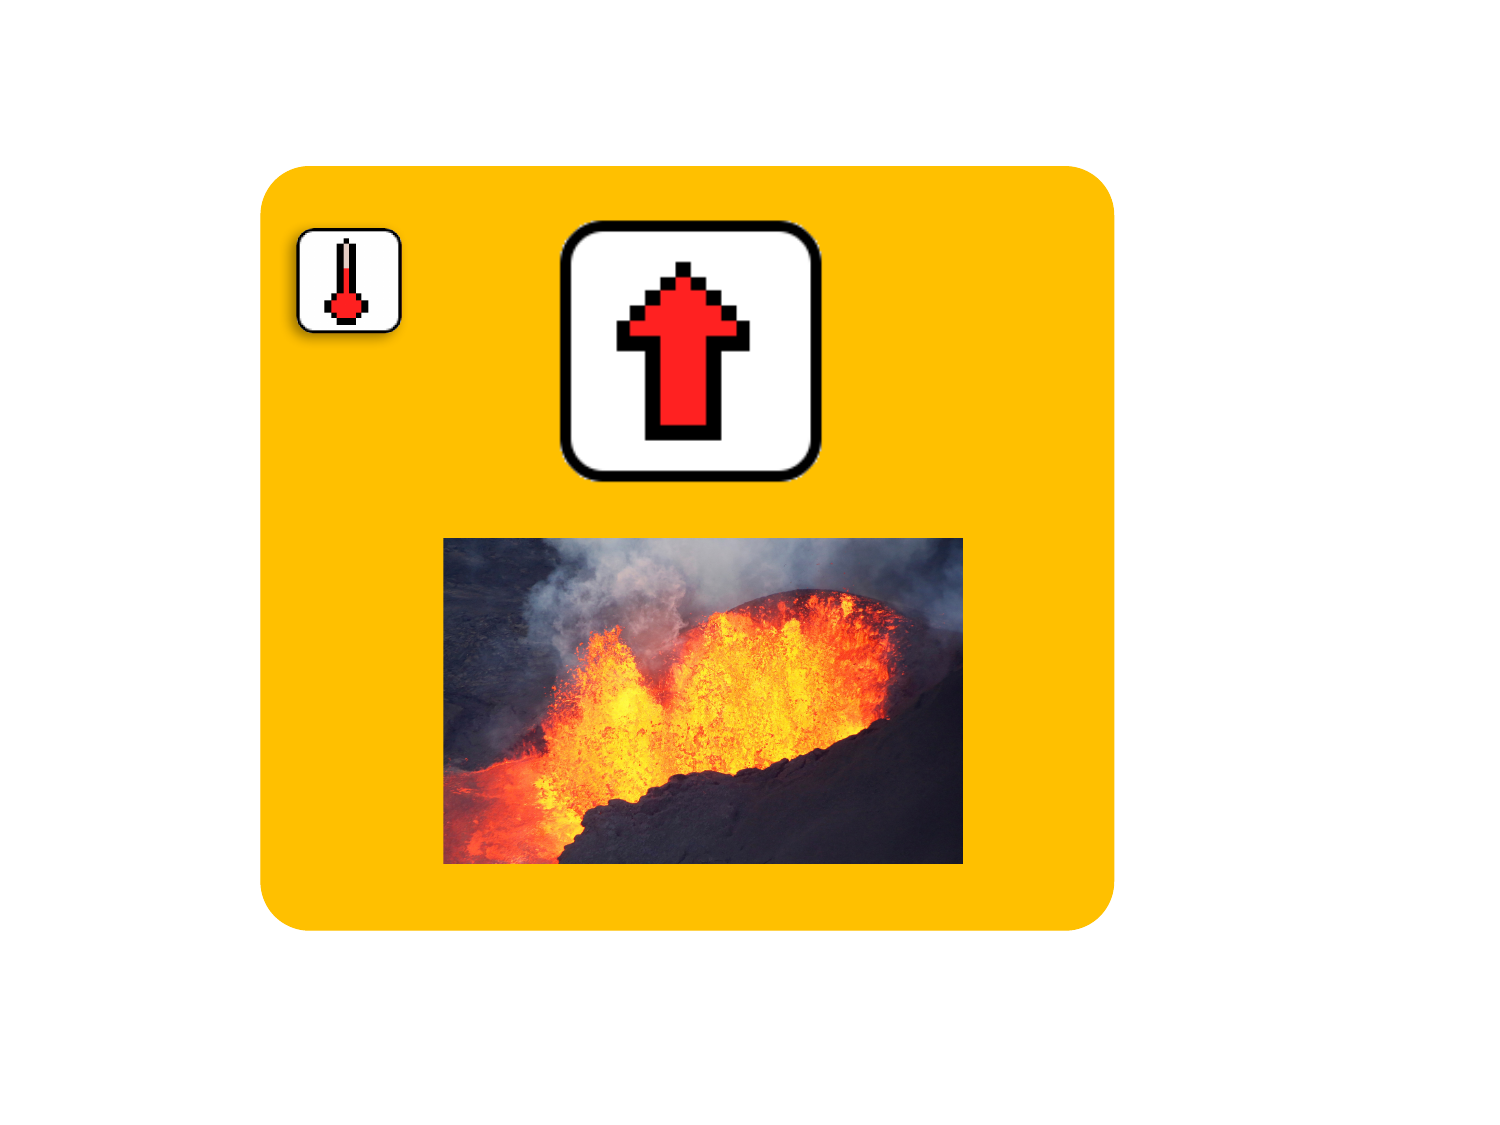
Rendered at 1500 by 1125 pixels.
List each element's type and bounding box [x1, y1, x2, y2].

text_box [260, 166, 1114, 931]
